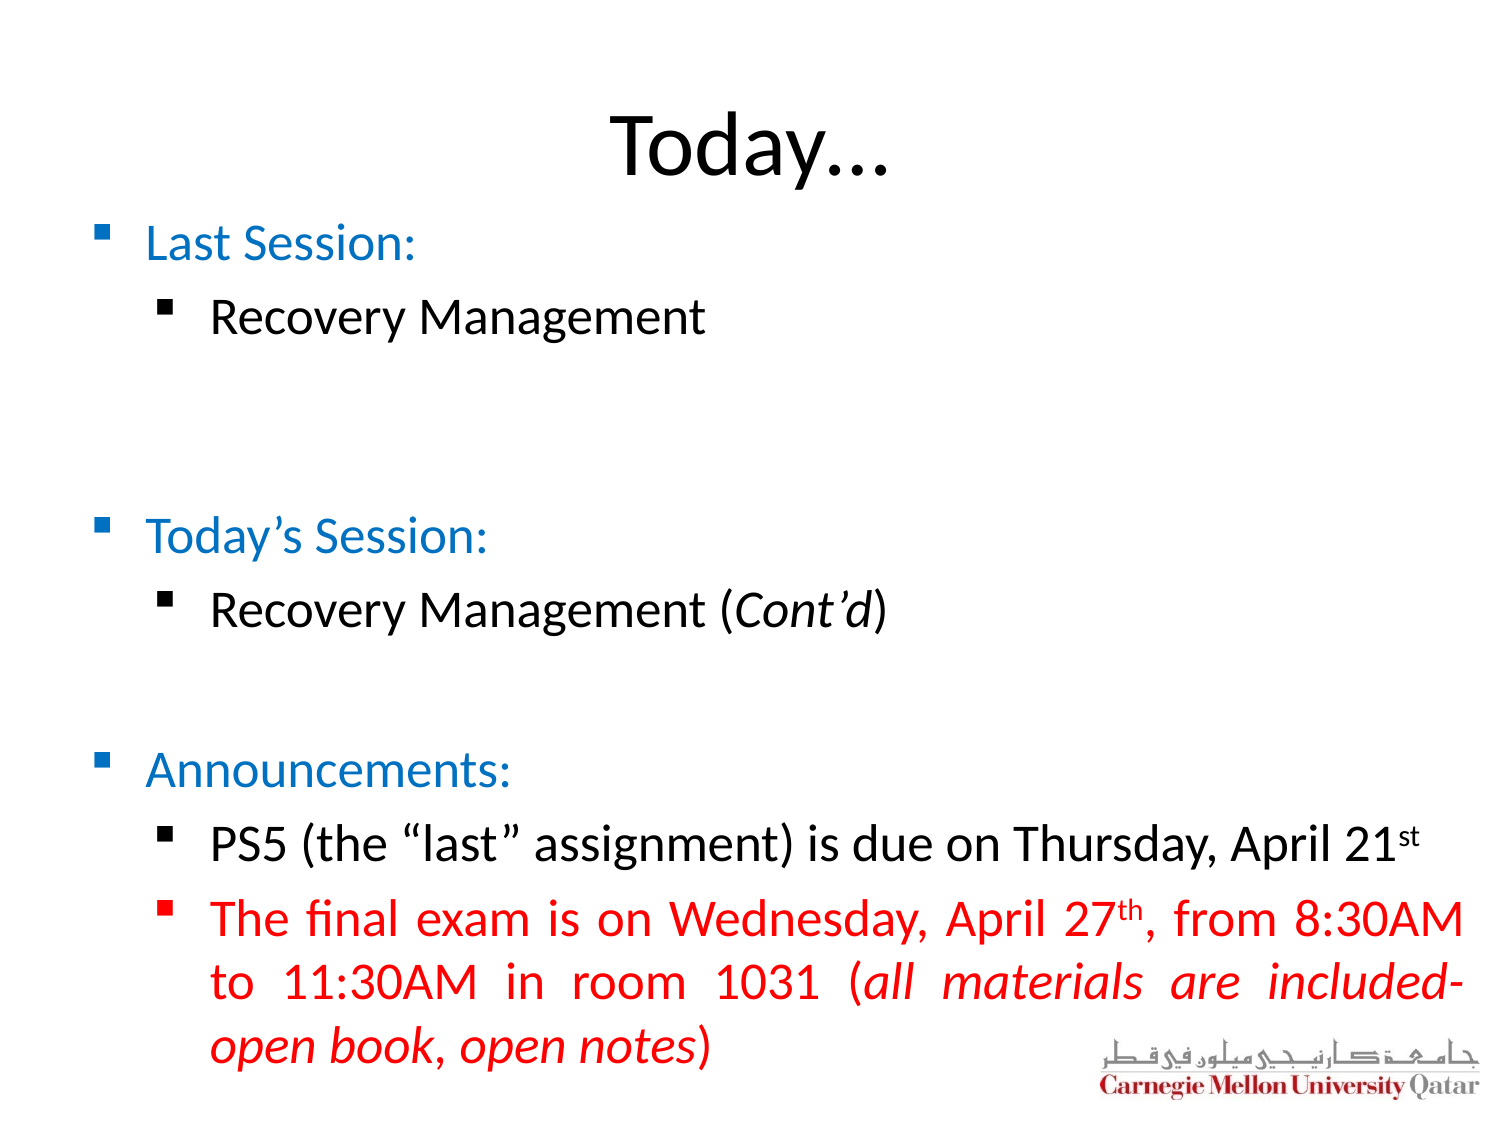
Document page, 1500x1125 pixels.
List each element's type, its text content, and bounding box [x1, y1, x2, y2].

list Last Session: Recovery Management Today’s Session: Recovery Management (Cont’d) Announcements: PS5 (the “last” assignment) is due on Thursday, April 21st The final exam is on Wednesday, April 27th, from 8:30AM to 11:30AM in room 1031 (all materials are included- open book, open notes) [75, 200, 1480, 1088]
title Today… [75, 45, 1425, 200]
picture [1099, 1037, 1480, 1101]
